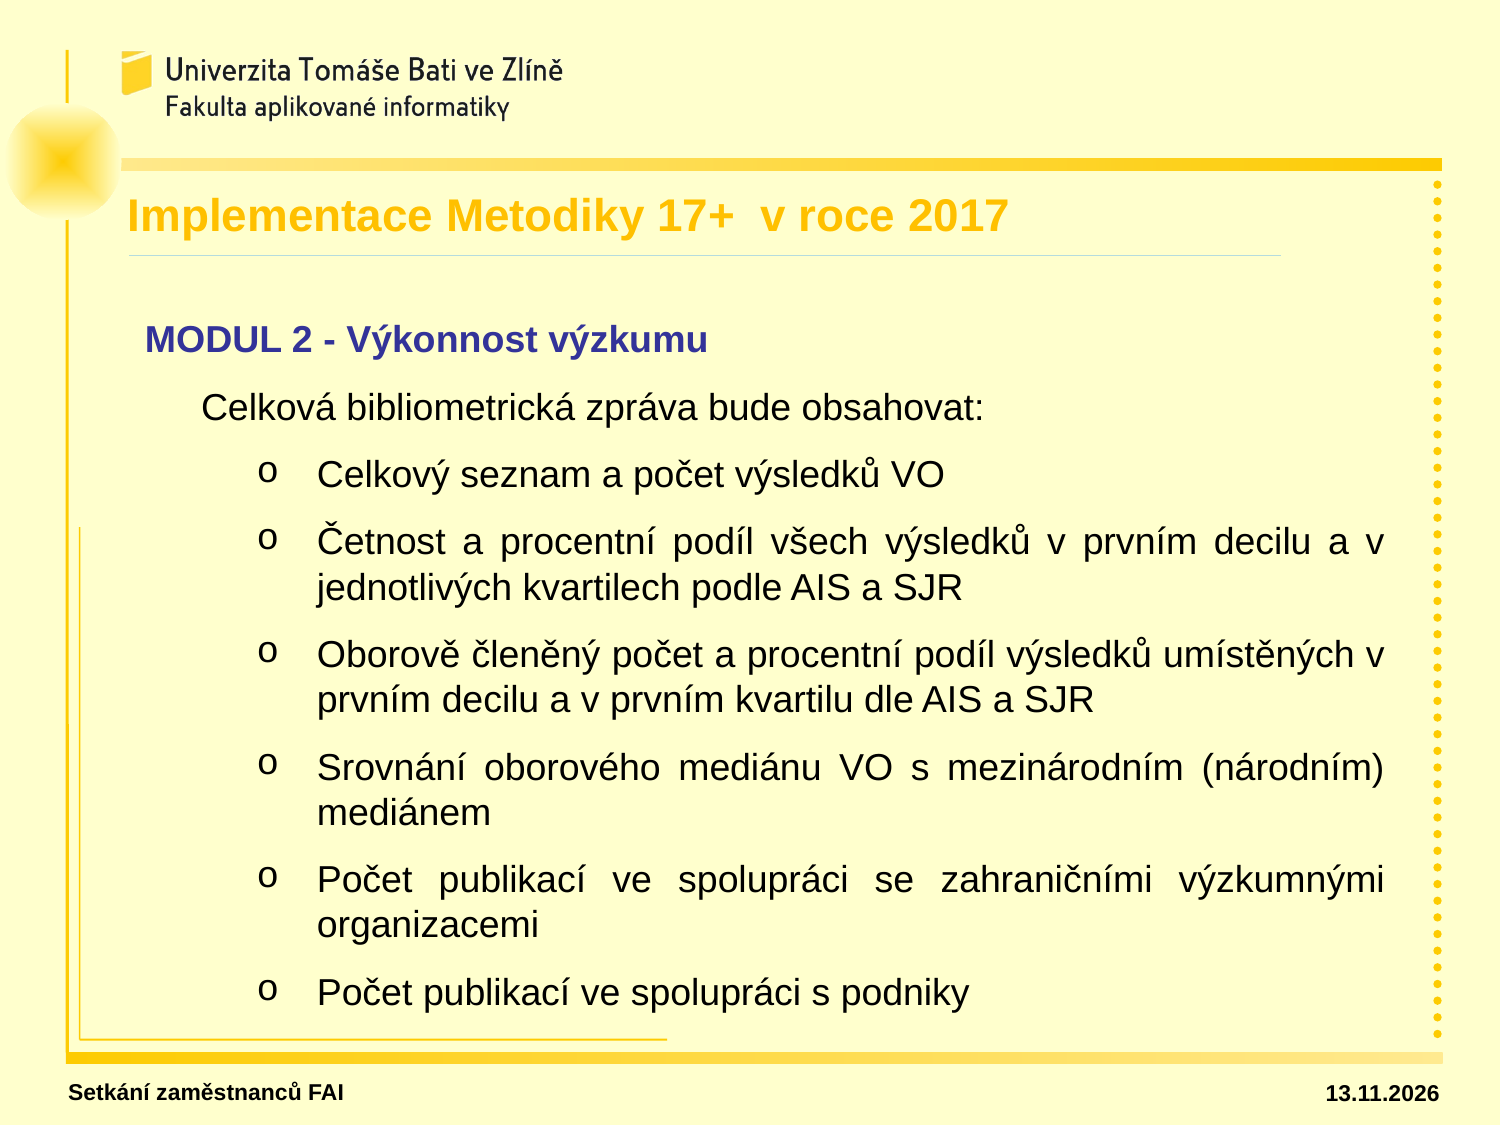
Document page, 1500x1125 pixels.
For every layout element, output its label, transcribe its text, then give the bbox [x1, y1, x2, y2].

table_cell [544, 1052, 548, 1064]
footer Setkání zaměstnanců FAI [52, 1070, 727, 1107]
text_box MODUL 2 - Výkonnost výzkumu Celková bibliometrická zpráva bude obsahovat: Celkový seznam a počet výsledků VO Četnost a procentní podíl všech výsledků v prvním decilu a v jednotlivých kvartilech podle AIS a SJR Oborově členěný počet a procentní podíl výsledků umístěných v prvním decilu a v prvním kvartilu dle AIS a SJR Srovnání oborového mediánu VO s mezinárodním (národním) mediánem Počet publikací ve spolupráci se zahraničními výzkumnými organizacemi Počet publikací ve spolupráci s podniky [127, 267, 1400, 1024]
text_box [399, 1052, 404, 1064]
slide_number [1265, 1070, 1455, 1107]
picture [61, 7, 621, 168]
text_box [976, 159, 980, 170]
text_box Implementace Metodiky 17+ v roce 2017 [113, 172, 1400, 327]
